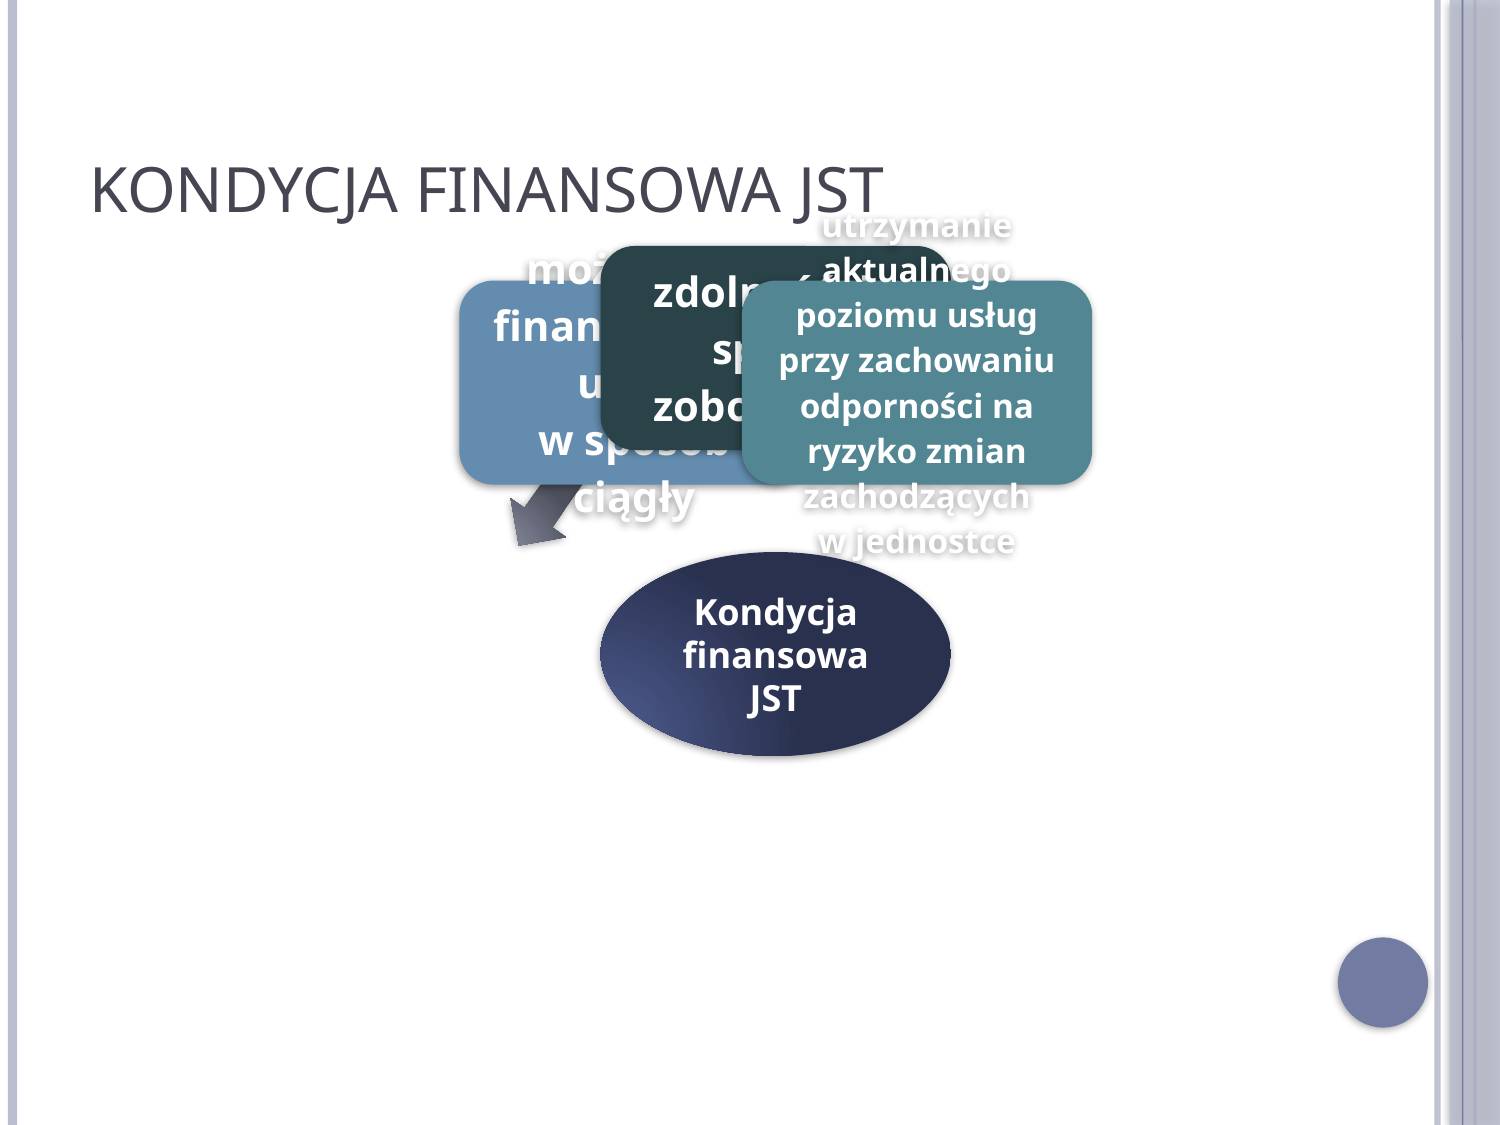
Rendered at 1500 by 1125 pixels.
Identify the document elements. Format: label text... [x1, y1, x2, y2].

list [74, 245, 1478, 1063]
title kondycja finansowa JST [75, 45, 1300, 233]
